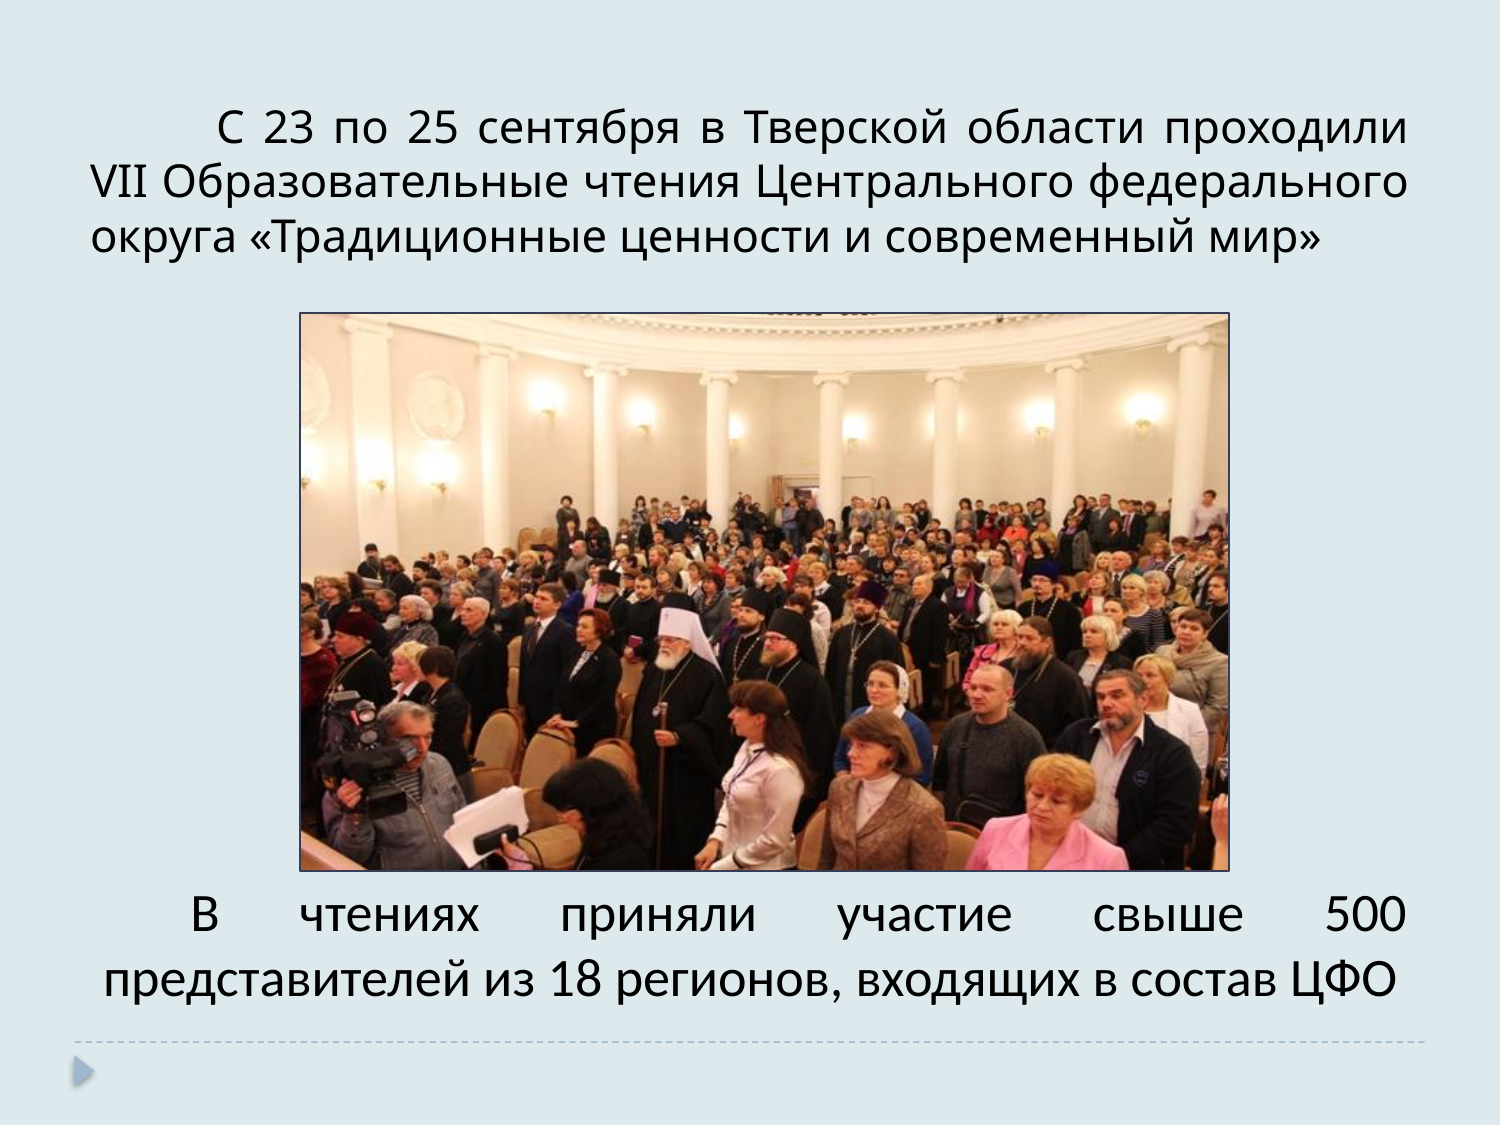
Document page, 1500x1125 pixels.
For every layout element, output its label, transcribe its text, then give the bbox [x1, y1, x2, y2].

picture [300, 314, 1229, 870]
list С 23 по 25 сентября в Тверской области проходили VII Образовательные чтения Центрального федерального округа «Традиционные ценности и современный мир» [74, 89, 1426, 290]
text_box В чтениях приняли участие свыше 500 представителей из 18 регионов, входящих в состав ЦФО [88, 869, 1424, 1015]
